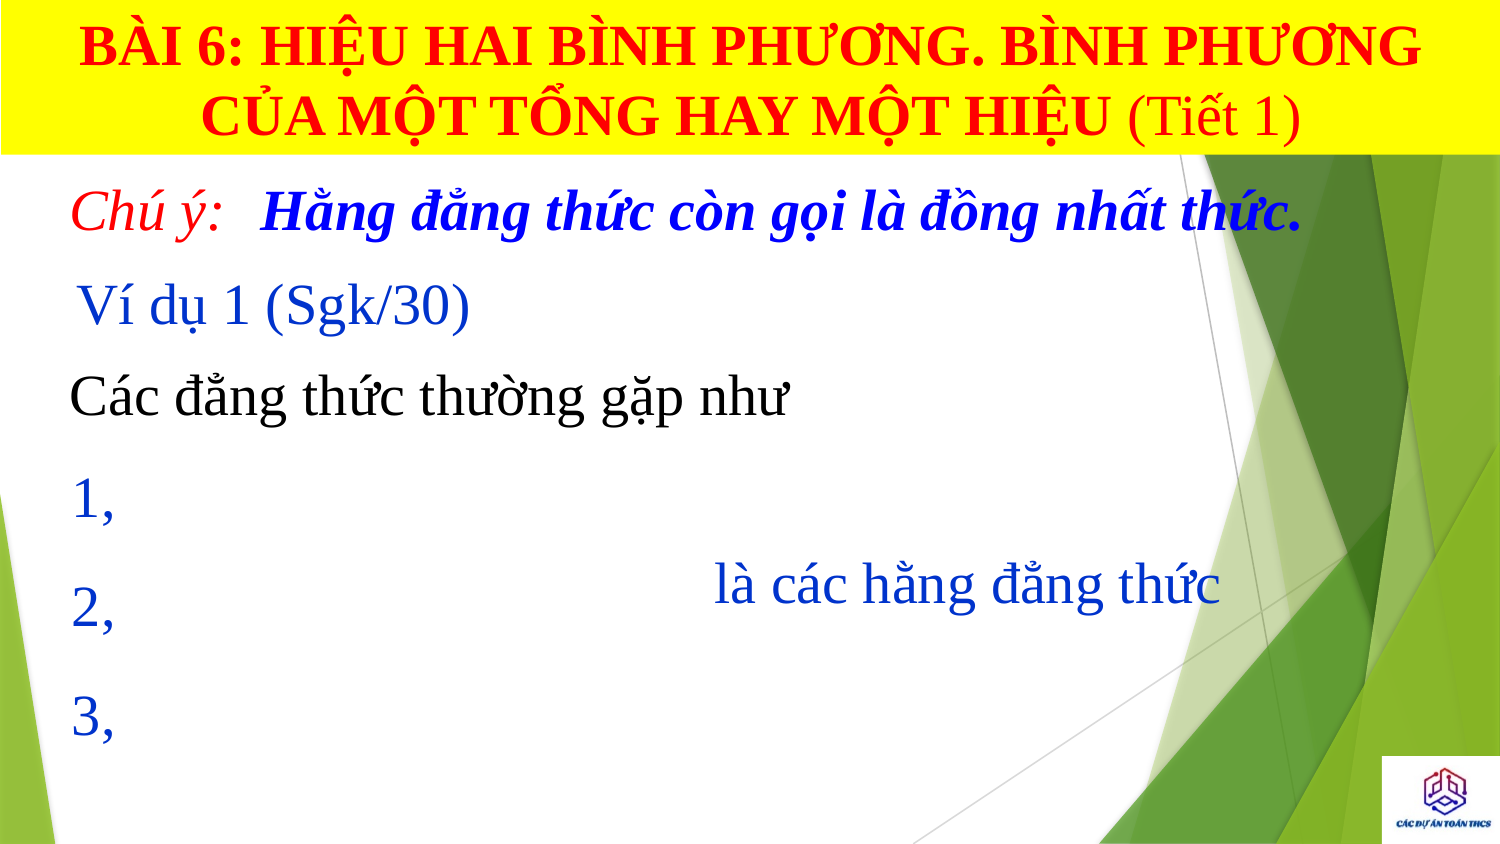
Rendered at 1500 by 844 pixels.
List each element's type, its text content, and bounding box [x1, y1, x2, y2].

text_box BÀI 6: HIỆU HAI BÌNH PHƯƠNG. BÌNH PHƯƠNG CỦA MỘT TỔNG HAY MỘT HIỆU (Tiết 1) [1, 0, 1500, 155]
text_box là các hằng đẳng thức [699, 538, 1308, 623]
text_box Hằng đẳng thức còn gọi là đồng nhất thức. [256, 165, 1425, 250]
text_box Các đẳng thức thường gặp như [55, 349, 1131, 435]
text_box Chú ý: [54, 165, 256, 250]
picture [1381, 756, 1500, 844]
text_box Ví dụ 1 (Sgk/30) [61, 259, 486, 344]
